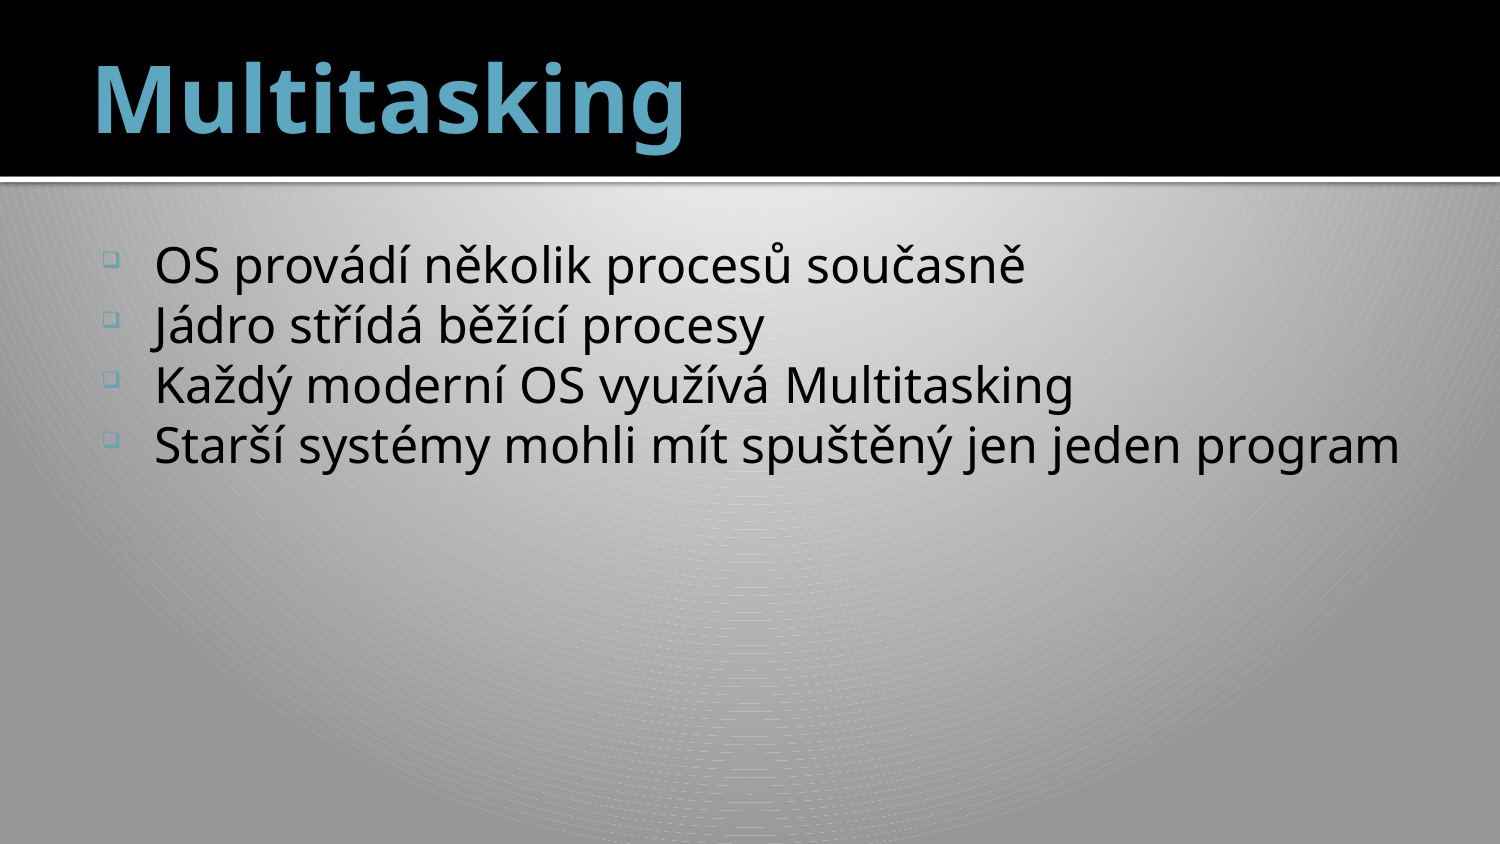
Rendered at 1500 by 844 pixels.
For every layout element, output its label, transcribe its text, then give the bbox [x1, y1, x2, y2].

title Multitasking [75, 19, 1425, 174]
list OS provádí několik procesů současně Jádro střídá běžící procesy Každý moderní OS využívá Multitasking Starší systémy mohli mít spuštěný jen jeden program [75, 218, 1425, 788]
